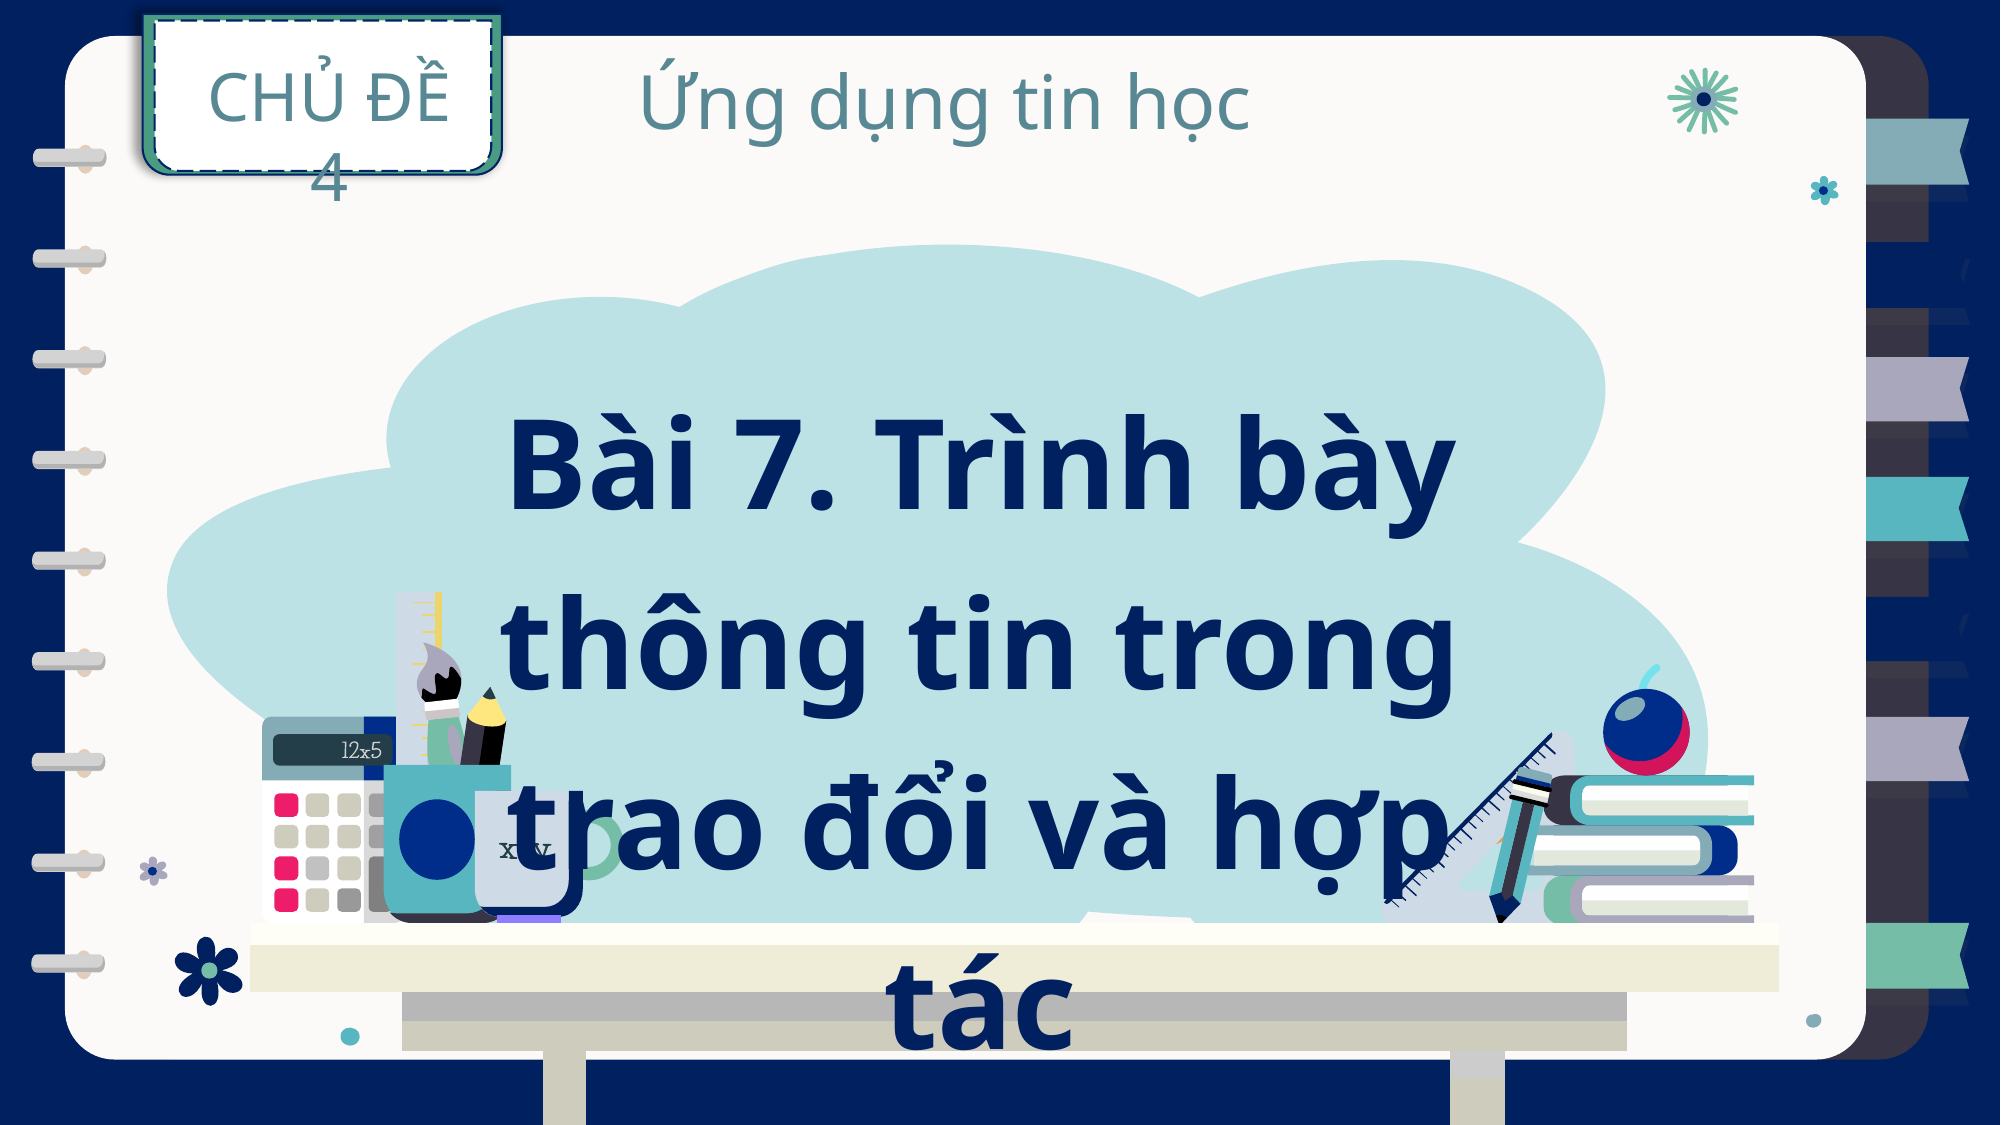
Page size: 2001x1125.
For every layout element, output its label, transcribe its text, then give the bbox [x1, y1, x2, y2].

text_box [142, 13, 502, 175]
text_box Bài 7. Trình bày thông tin trong trao đổi và hợp tác [425, 347, 1535, 1082]
text_box Ứng dụng tin học [502, 47, 1510, 153]
